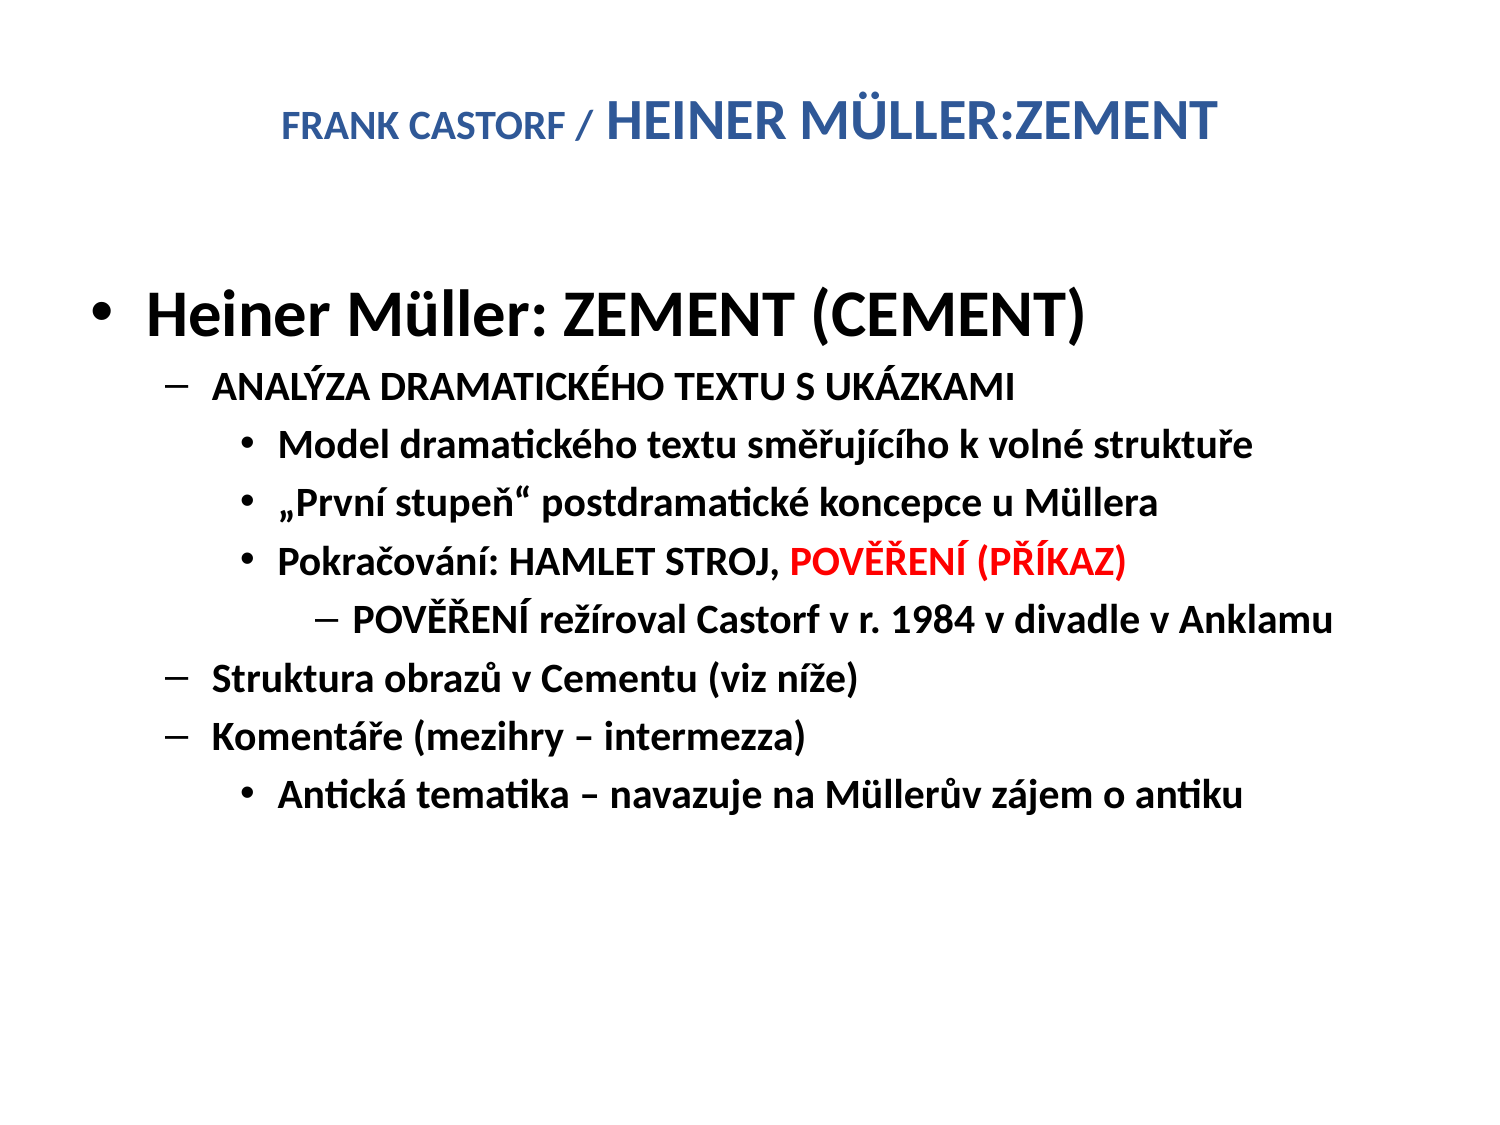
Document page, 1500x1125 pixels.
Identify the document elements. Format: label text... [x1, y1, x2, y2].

title FRANK CASTORF / HEINER MÜLLER:ZEMENT [75, 0, 1425, 232]
list Heiner Müller: ZEMENT (CEMENT) ANALÝZA DRAMATICKÉHO TEXTU S UKÁZKAMI Model dramatického textu směřujícího k volné struktuře „První stupeň“ postdramatické koncepce u Müllera Pokračování: HAMLET STROJ, POVĚŘENÍ (PŘÍKAZ) POVĚŘENÍ režíroval Castorf v r. 1984 v divadle v Anklamu Struktura obrazů v Cementu (viz níže) Komentáře (mezihry – intermezza) Antická tematika – navazuje na Müllerův zájem o antiku [75, 262, 1425, 1005]
